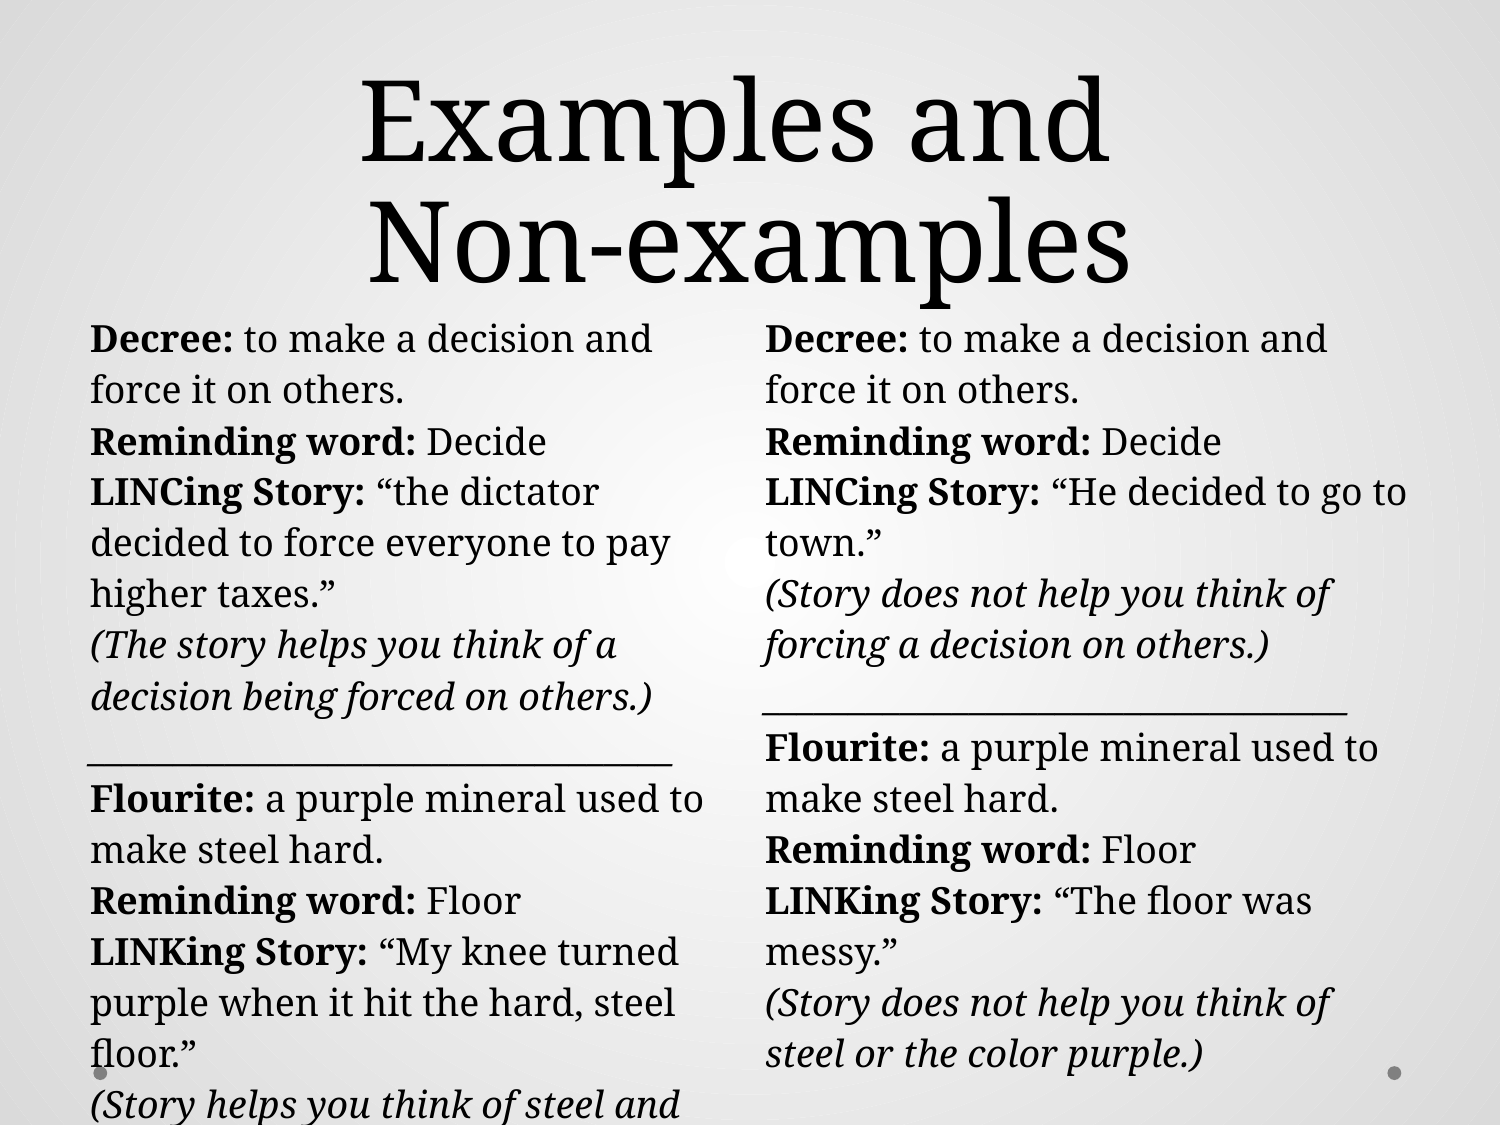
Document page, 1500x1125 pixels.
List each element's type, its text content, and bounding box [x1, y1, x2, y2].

title Examples and Non-examples [75, 50, 1425, 305]
table_header Decree: to make a decision and force it on others. Reminding word: Decide LINCing Story: “the dictator decided to force everyone to pay higher taxes.” (The story helps you think of a decision being forced on others.) __________________________________ Flourite: a purple mineral used to make steel hard. Reminding word: Floor LINKing Story: “My knee turned purple when it hit the hard, steel floor.” (Story helps you think of steel and the color purple.) [75, 305, 750, 1125]
table_header Decree: to make a decision and force it on others. Reminding word: Decide LINCing Story: “He decided to go to town.” (Story does not help you think of forcing a decision on others.) __________________________________ Flourite: a purple mineral used to make steel hard. Reminding word: Floor LINKing Story: “The floor was messy.” (Story does not help you think of steel or the color purple.) [750, 305, 1425, 1125]
